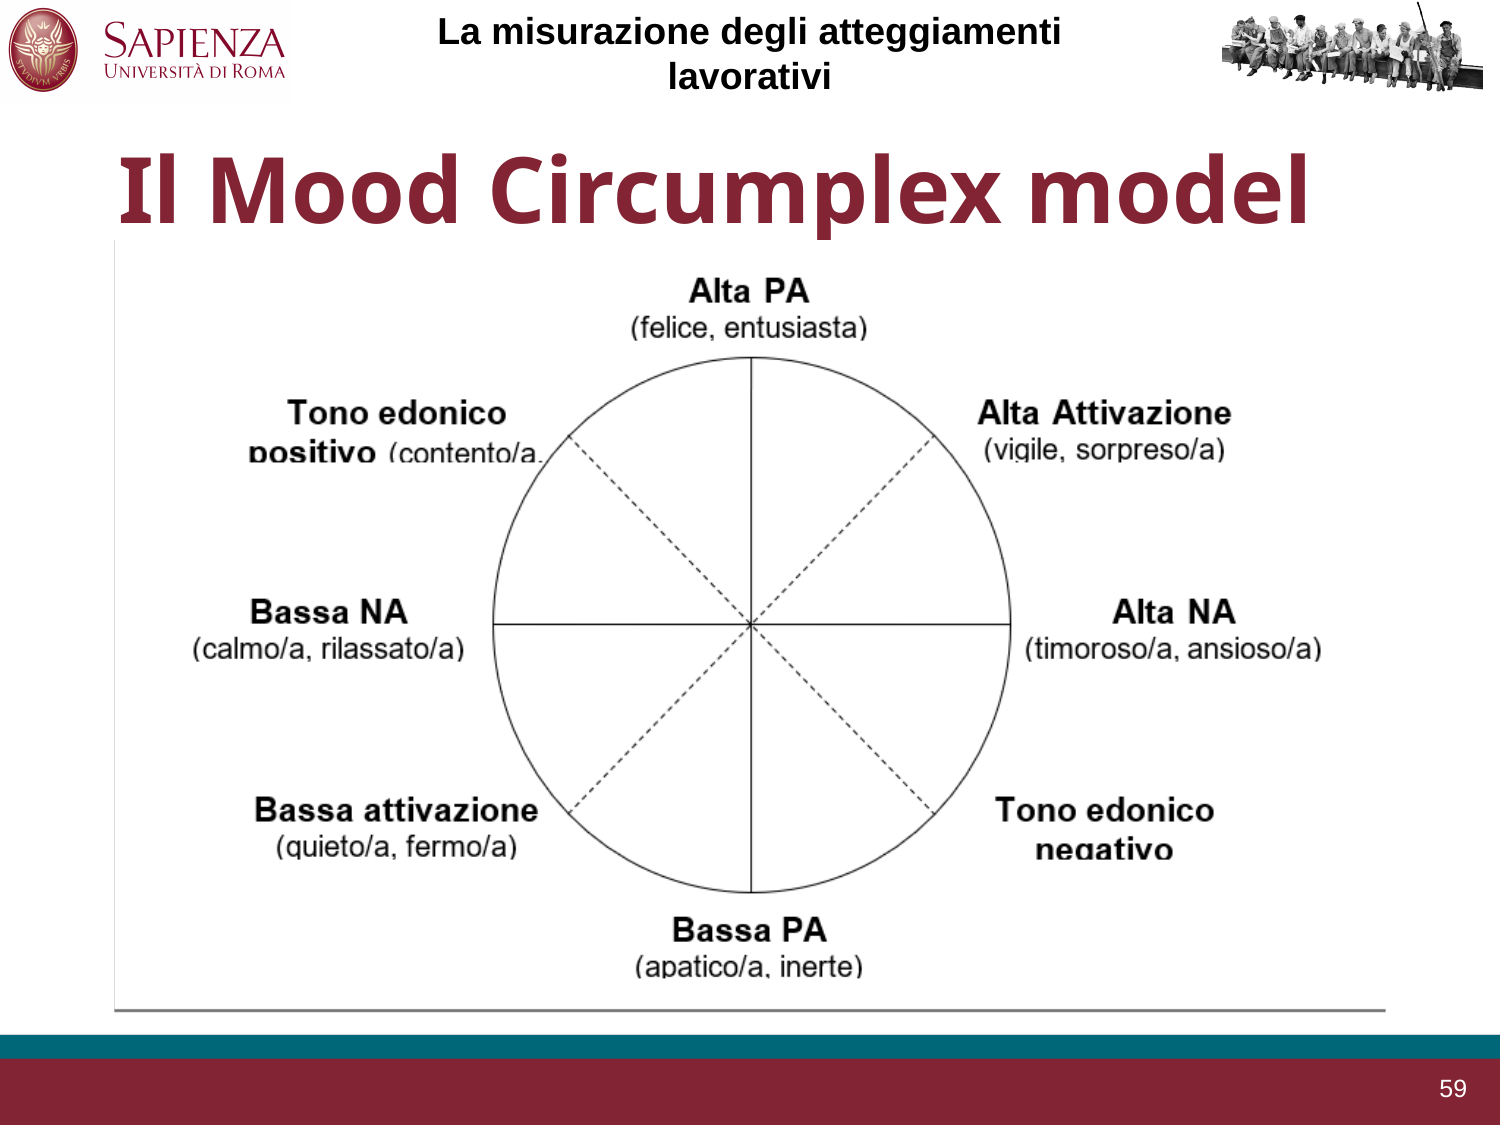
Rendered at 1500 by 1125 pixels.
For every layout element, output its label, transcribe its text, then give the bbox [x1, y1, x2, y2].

picture [1222, 1, 1483, 92]
slide_number 59 [1144, 1057, 1483, 1118]
picture [0, 0, 290, 104]
picture [114, 239, 1386, 1017]
title Il Mood Circumplex model [103, 85, 1397, 303]
footer La misurazione degli atteggiamenti lavorativi [355, 21, 1145, 82]
